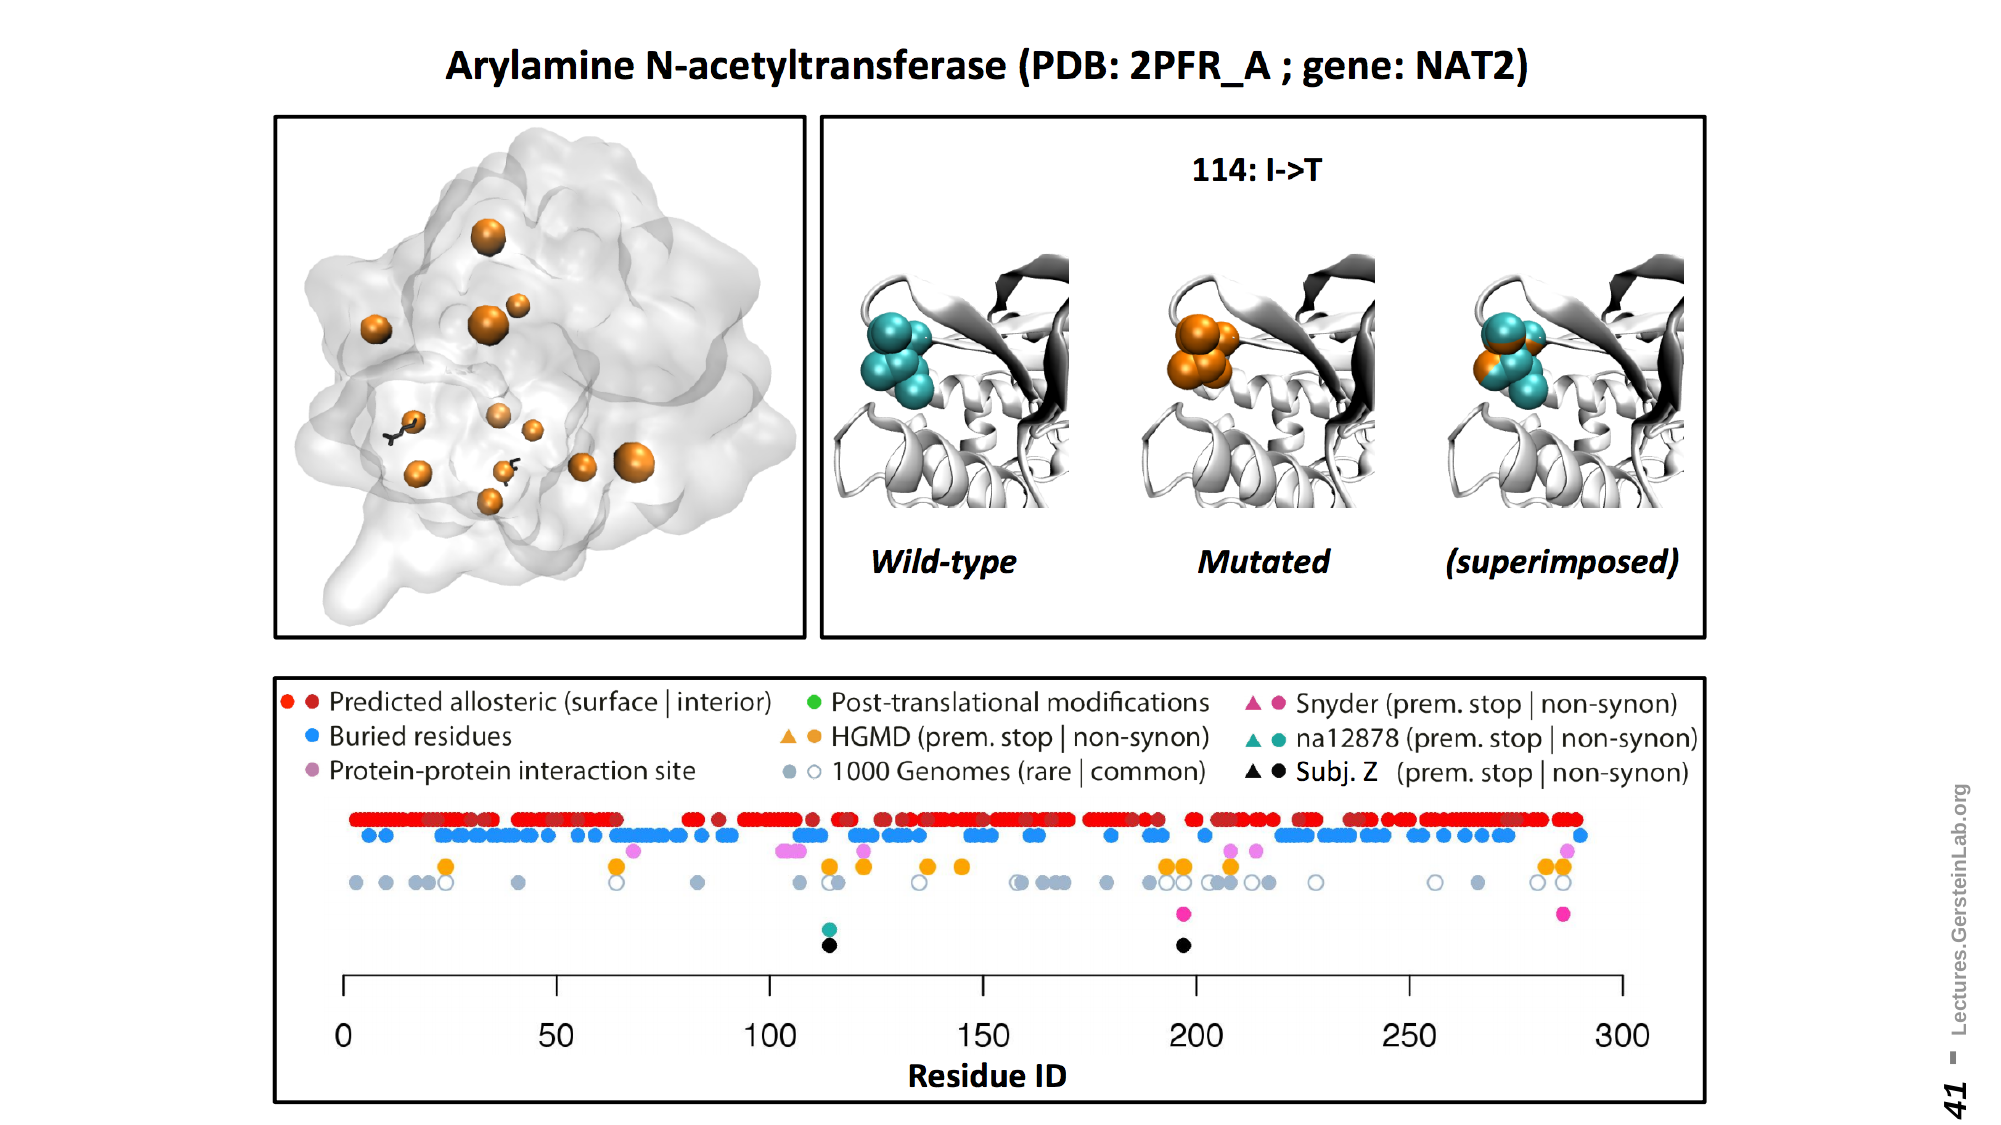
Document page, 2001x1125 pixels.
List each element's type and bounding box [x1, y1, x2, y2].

picture [266, 36, 1711, 1113]
